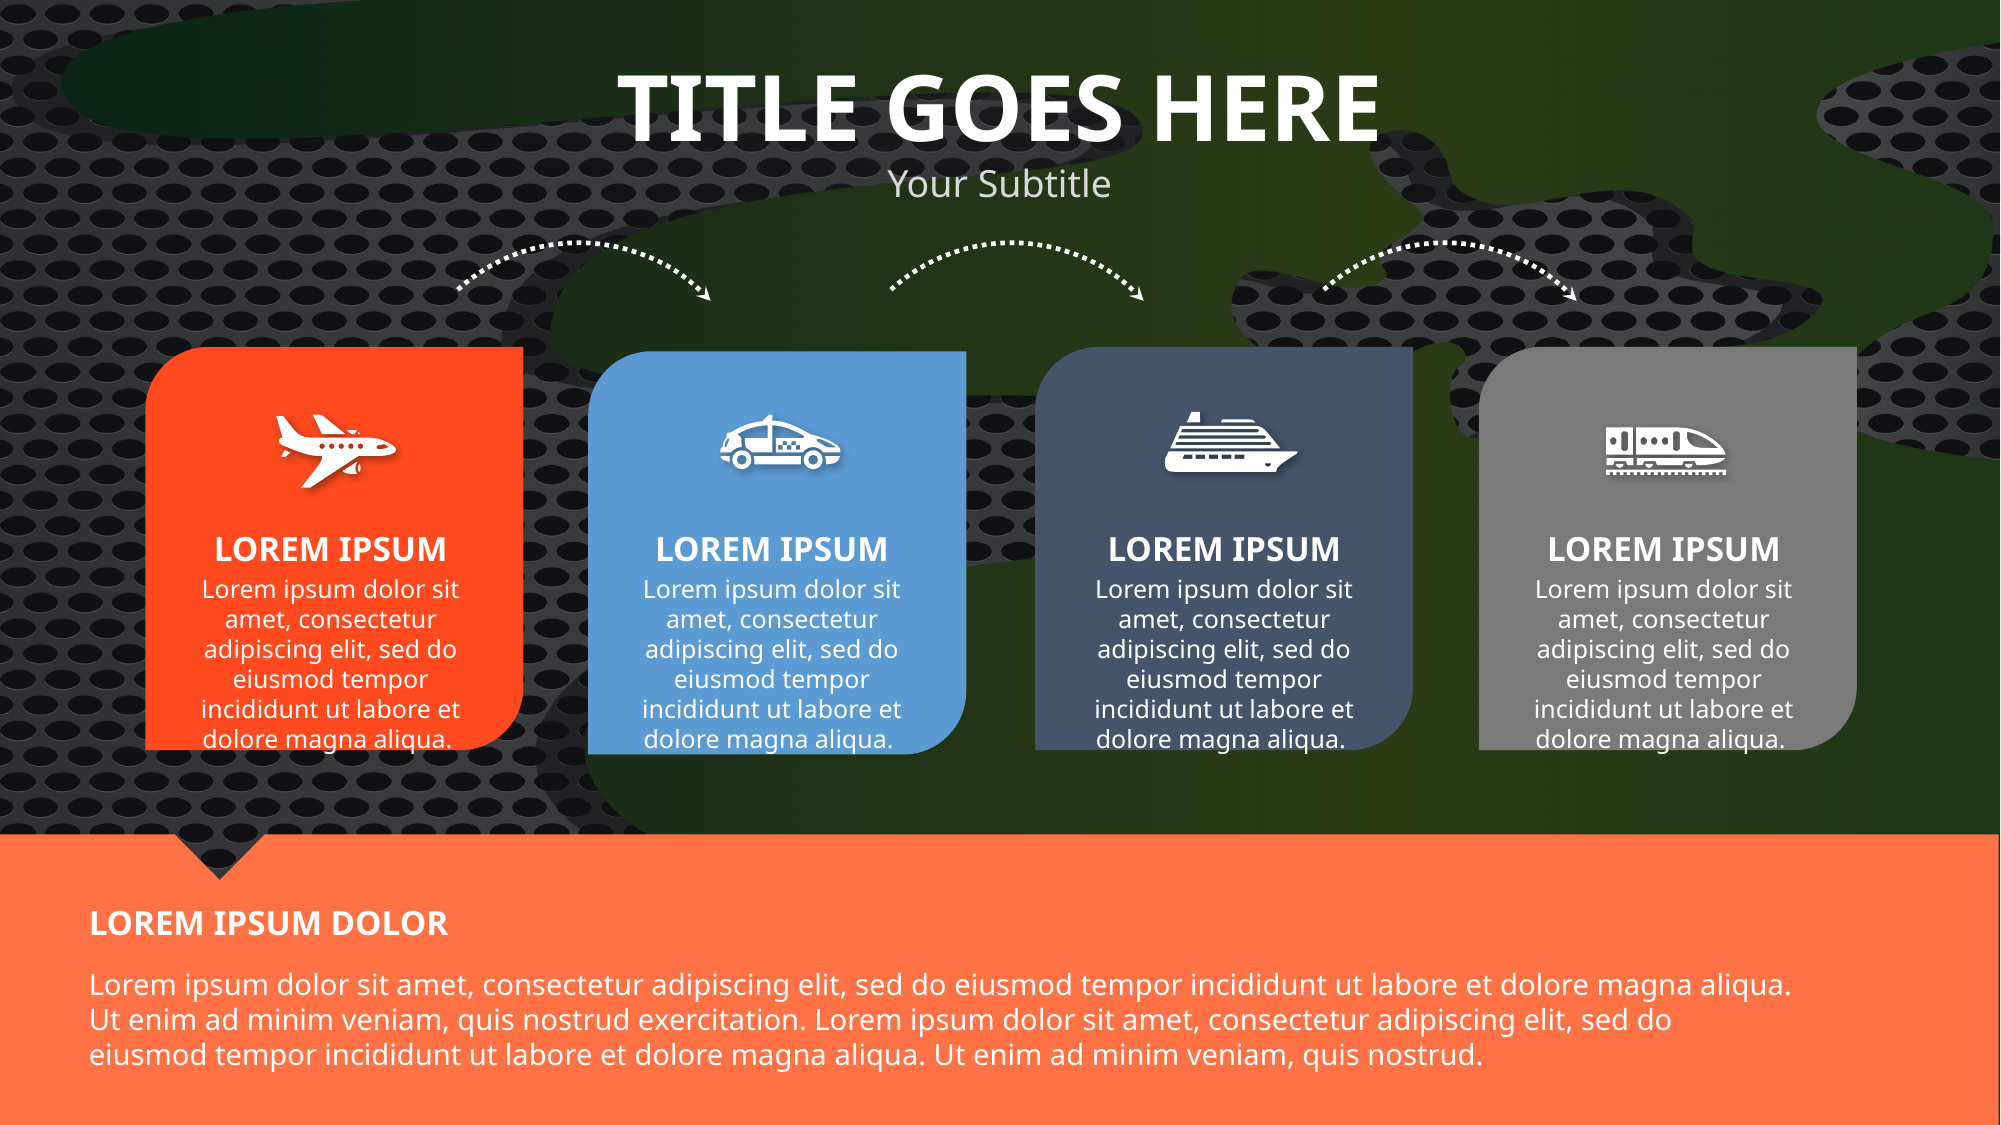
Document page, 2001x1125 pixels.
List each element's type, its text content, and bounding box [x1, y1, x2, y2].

text_box [1636, 458, 1726, 468]
text_box [1606, 469, 1727, 475]
text_box [720, 456, 730, 462]
text_box [0, 833, 2000, 1125]
text_box [1034, 345, 1415, 752]
text_box [587, 350, 968, 756]
text_box [1164, 451, 1298, 472]
text_box [753, 456, 802, 465]
text_box [312, 414, 346, 435]
text_box [1606, 458, 1634, 468]
text_box [890, 242, 1144, 422]
text_box [1606, 427, 1633, 455]
text_box [144, 345, 525, 752]
text_box [803, 450, 823, 470]
text_box [1186, 411, 1201, 423]
text_box LOREM IPSUM Lorem ipsum dolor sit amet, consectetur adipiscing elit, sed do eiusmod tempor incididunt ut labore et dolore magna aliqua. [602, 521, 943, 761]
text_box [720, 414, 841, 453]
text_box LOREM IPSUM Lorem ipsum dolor sit amet, consectetur adipiscing elit, sed do eiusmod tempor incididunt ut labore et dolore magna aliqua. [1054, 521, 1395, 761]
text_box [1323, 242, 1577, 422]
text_box LOREM IPSUM Lorem ipsum dolor sit amet, consectetur adipiscing elit, sed do eiusmod tempor incididunt ut labore et dolore magna aliqua. [160, 521, 501, 761]
text_box [825, 456, 841, 465]
text_box [457, 242, 711, 422]
text_box [1636, 427, 1726, 455]
text_box LOREM IPSUM Lorem ipsum dolor sit amet, consectetur adipiscing elit, sed do eiusmod tempor incididunt ut labore et dolore magna aliqua. [1493, 521, 1834, 761]
text_box [1170, 425, 1281, 449]
text_box TITLE GOES HERE Your Subtitle [548, 42, 1452, 212]
text_box [732, 450, 752, 470]
text_box [276, 416, 397, 488]
text_box [1477, 345, 1858, 752]
text_box [1221, 419, 1256, 423]
text_box LOREM IPSUM DOLOR Lorem ipsum dolor sit amet, consectetur adipiscing elit, sed do eiusmod tempor incididunt ut labore et dolore magna aliqua. Ut enim ad minim veniam, quis nostrud exercitation. Lorem ipsum dolor sit amet, consectetur adipiscing elit, sed do eiusmod tempor incididunt ut labore et dolore magna aliqua. Ut enim ad minim veniam, quis nostrud. [73, 894, 1811, 1079]
